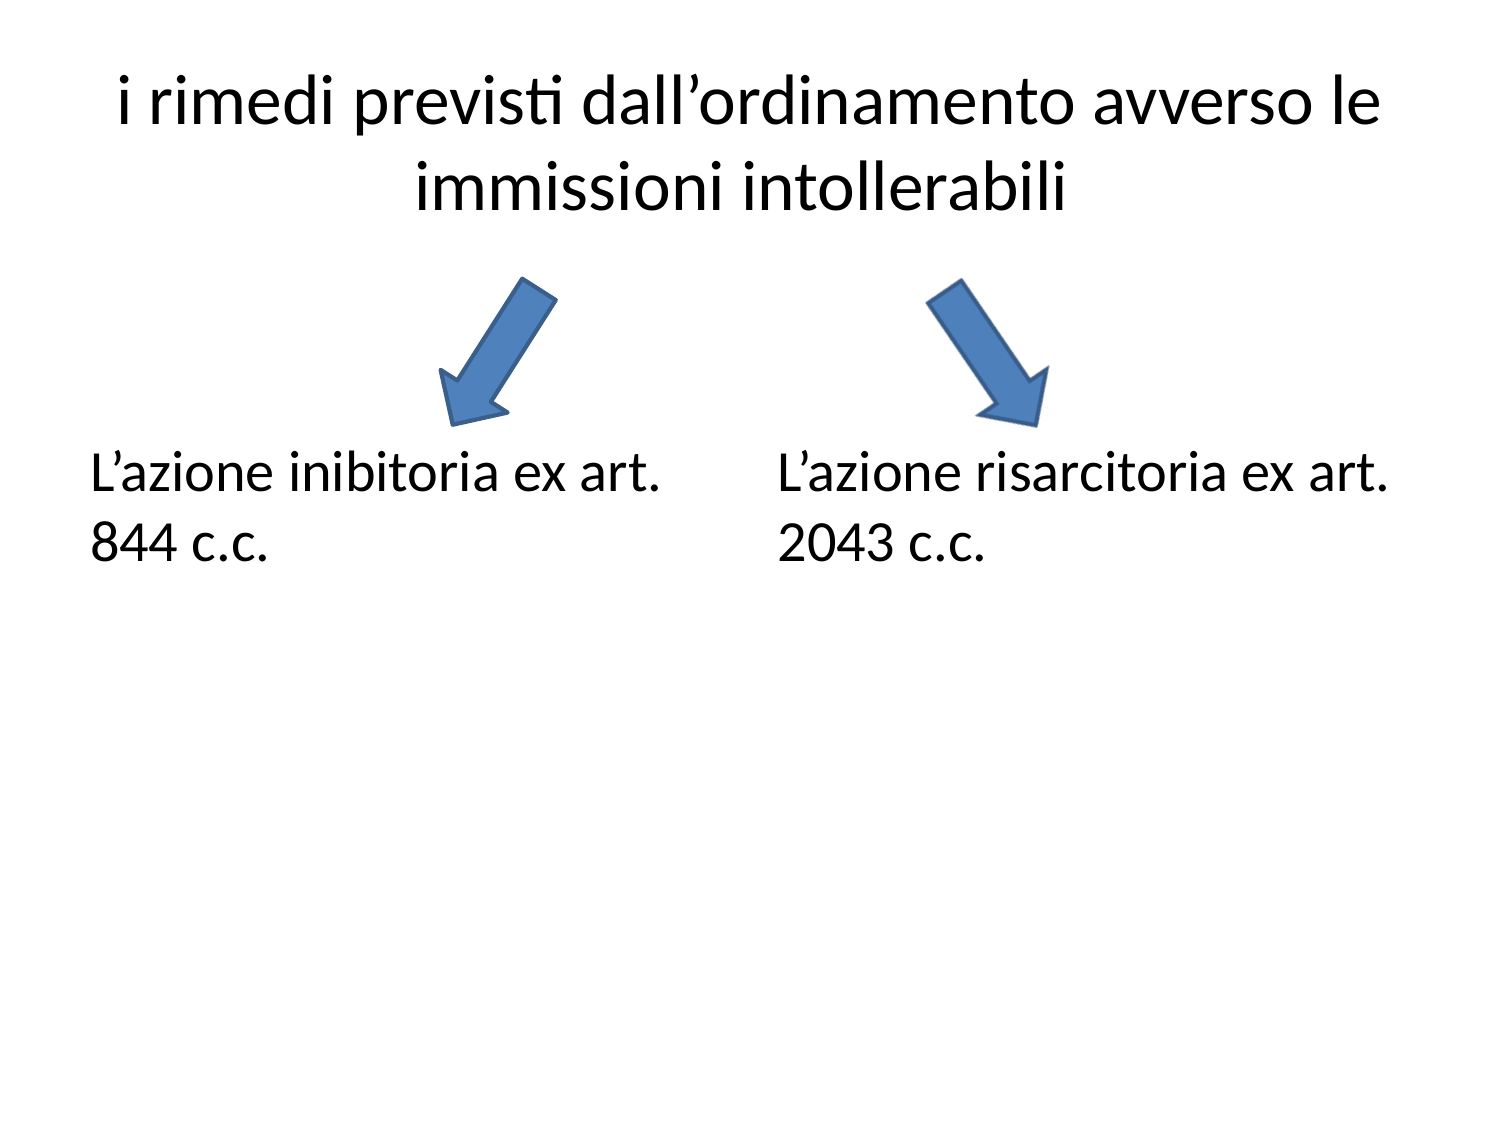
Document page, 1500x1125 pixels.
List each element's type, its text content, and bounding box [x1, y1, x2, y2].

title i rimedi previsti dall’ordinamento avverso le immissioni intollerabili [75, 45, 1425, 233]
text_box [438, 276, 558, 427]
picture [892, 269, 1079, 440]
list L’azione inibitoria ex art. 844 c.c. [75, 262, 738, 1005]
list L’azione risarcitoria ex art. 2043 c.c. [762, 262, 1425, 1005]
